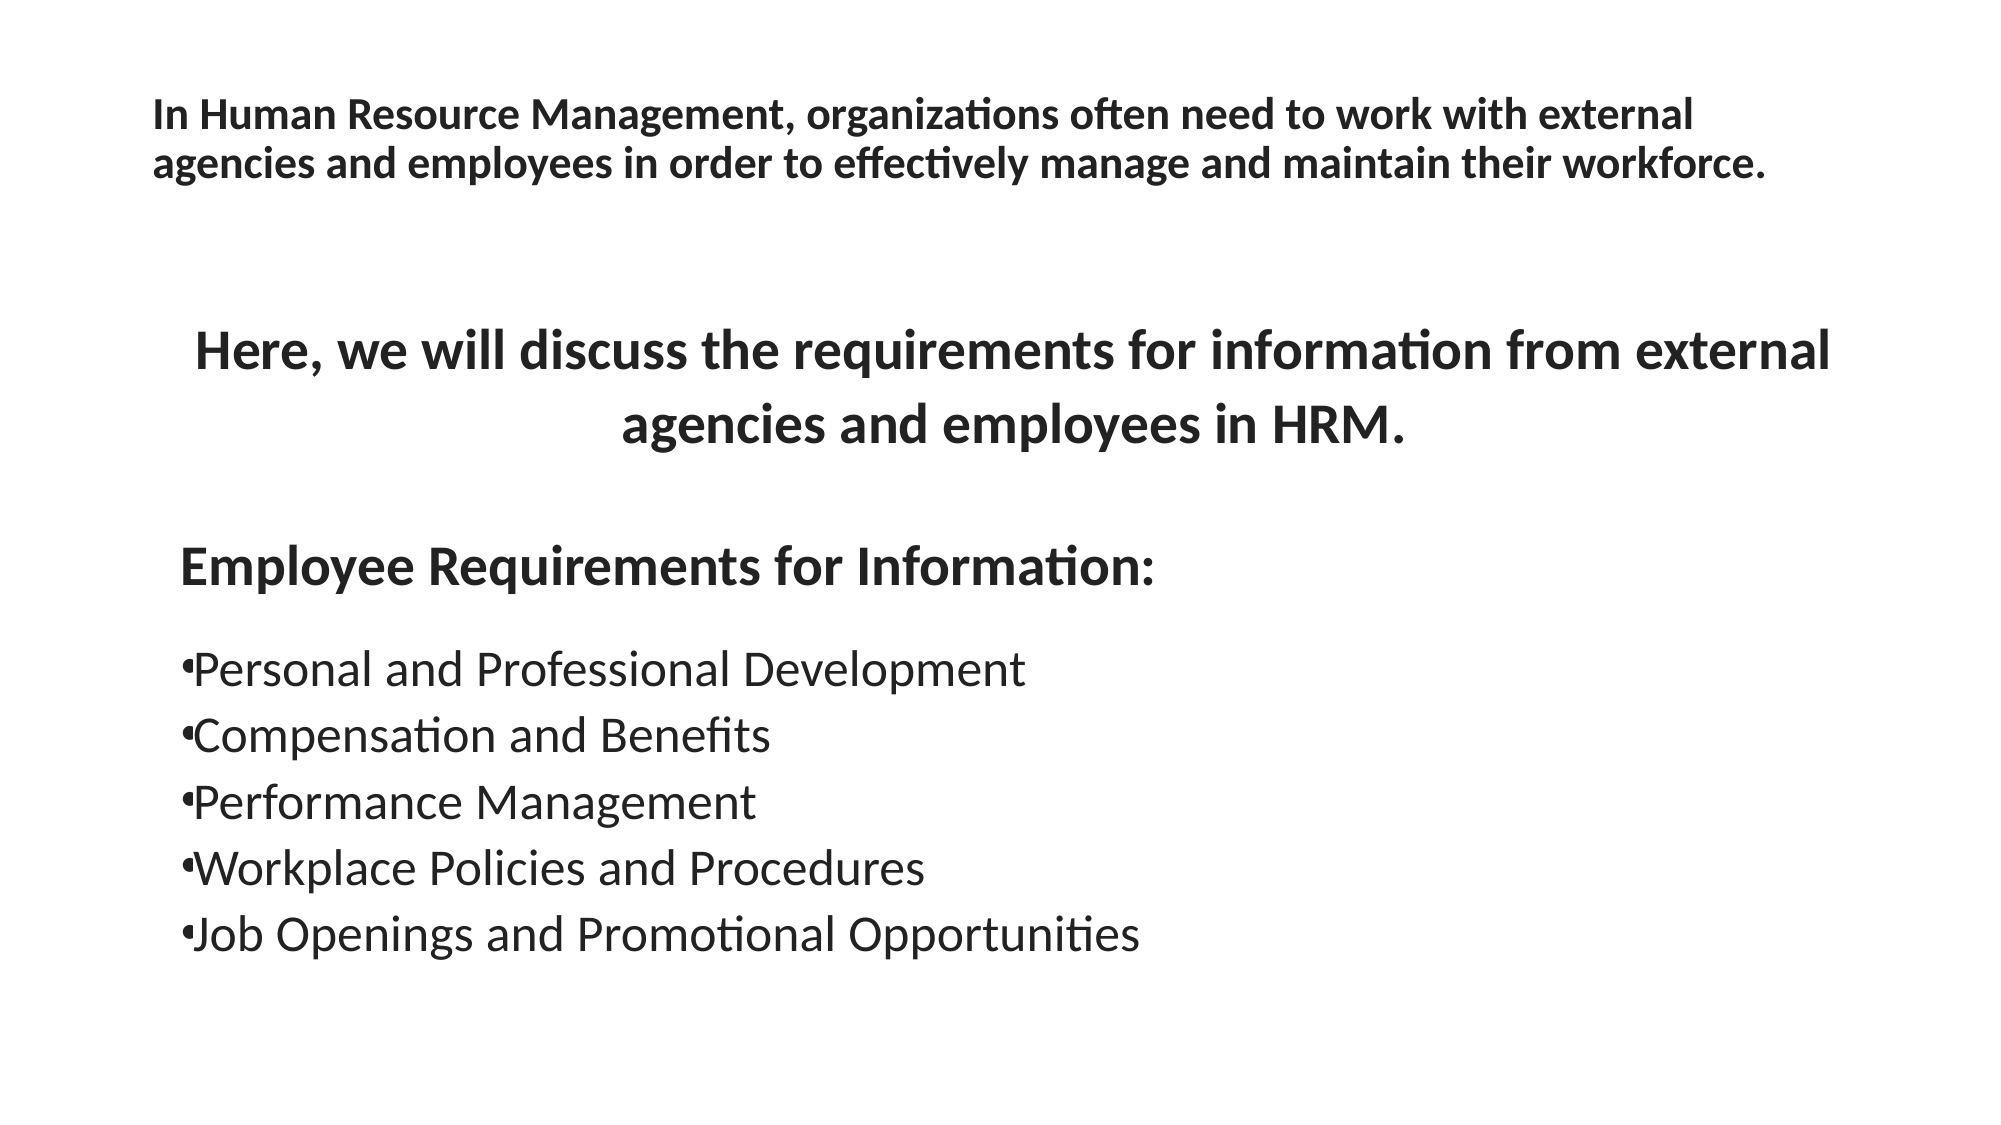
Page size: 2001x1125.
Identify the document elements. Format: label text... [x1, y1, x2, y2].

title In Human Resource Management, organizations often need to work with external agencies and employees in order to effectively manage and maintain their workforce. [137, 23, 1863, 253]
list Here, we will discuss the requirements for information from external agencies and employees in HRM. Employee Requirements for Information: Personal and Professional Development Compensation and Benefits Performance Management Workplace Policies and Procedures Job Openings and Promotional Opportunities [165, 299, 1863, 1043]
